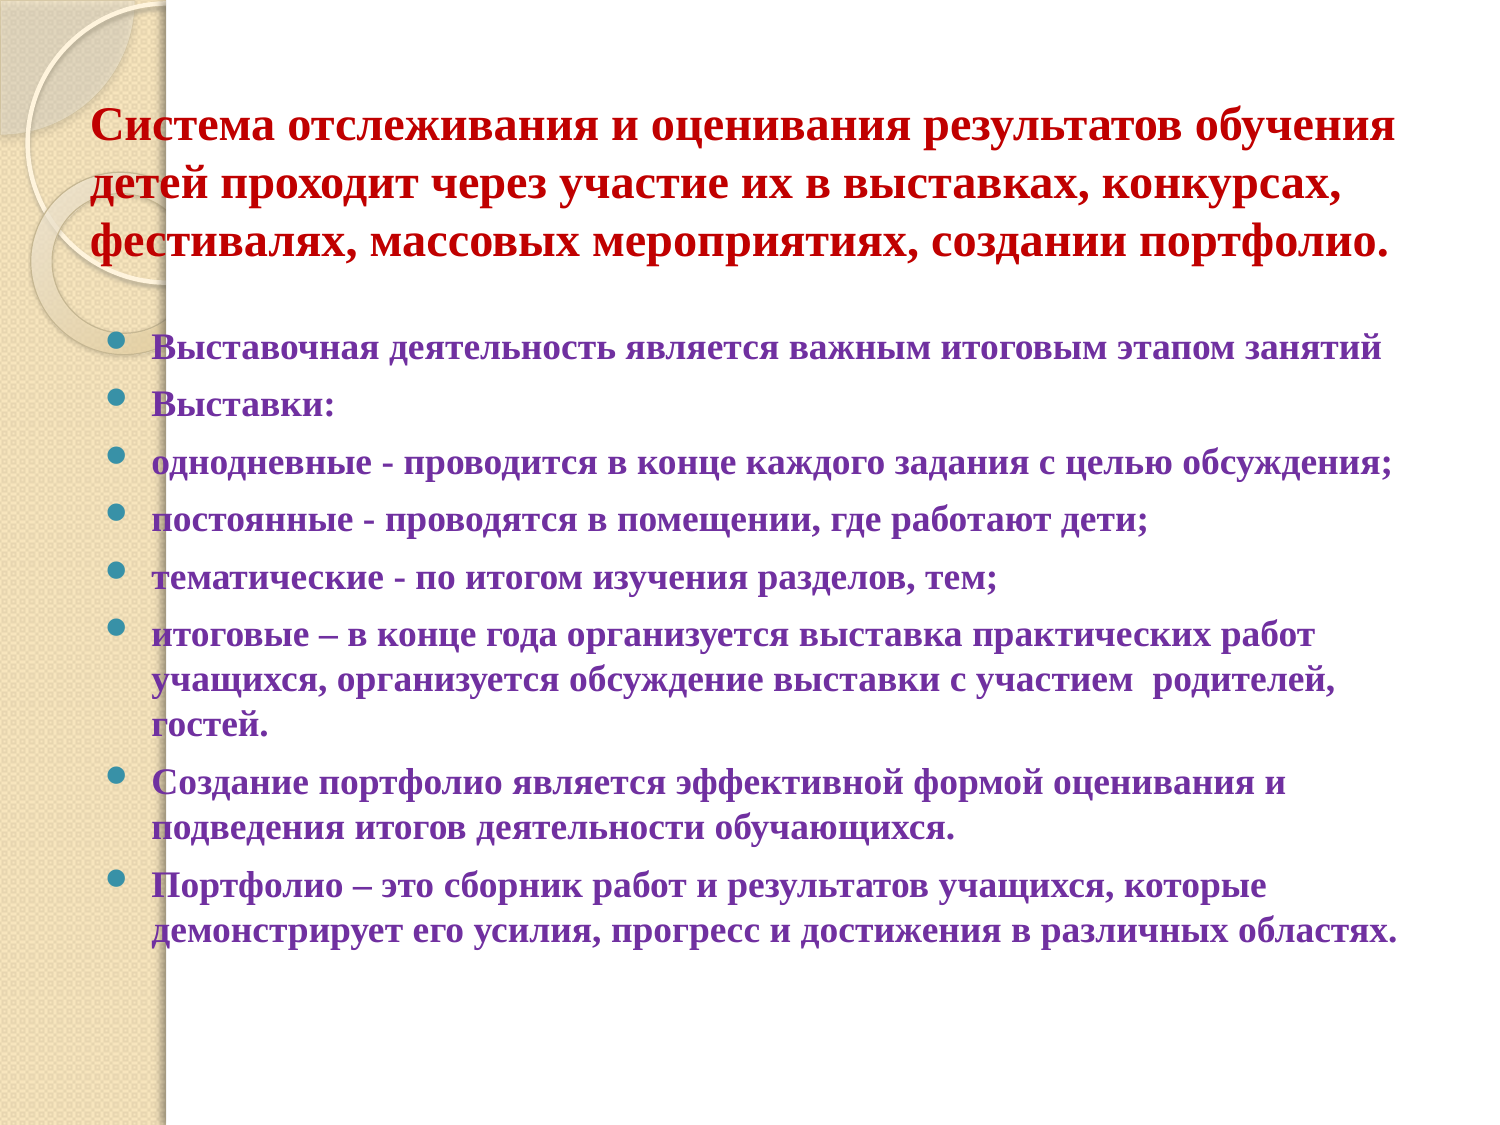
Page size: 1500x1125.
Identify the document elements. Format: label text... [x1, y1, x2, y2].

list Выставочная деятельность является важным итоговым этапом занятий Выставки: однодневные - проводится в конце каждого задания с целью обсуждения; постоянные - проводятся в помещении, где работают дети; тематические - по итогом изучения разделов, тем; итоговые – в конце года организуется выставка практических работ учащихся, организуется обсуждение выставки с участием родителей, гостей. Создание портфолио является эффективной формой оценивания и подведения итогов деятельности обучающихся. Портфолио – это сборник работ и результатов учащихся, которые демонстрирует его усилия, прогресс и достижения в различных областях. [76, 314, 1436, 1005]
title Система отслеживания и оценивания результатов обучения детей проходит через участие их в выставках, конкурсах, фестивалях, массовых мероприятиях, создании портфолио. [75, 55, 1425, 303]
